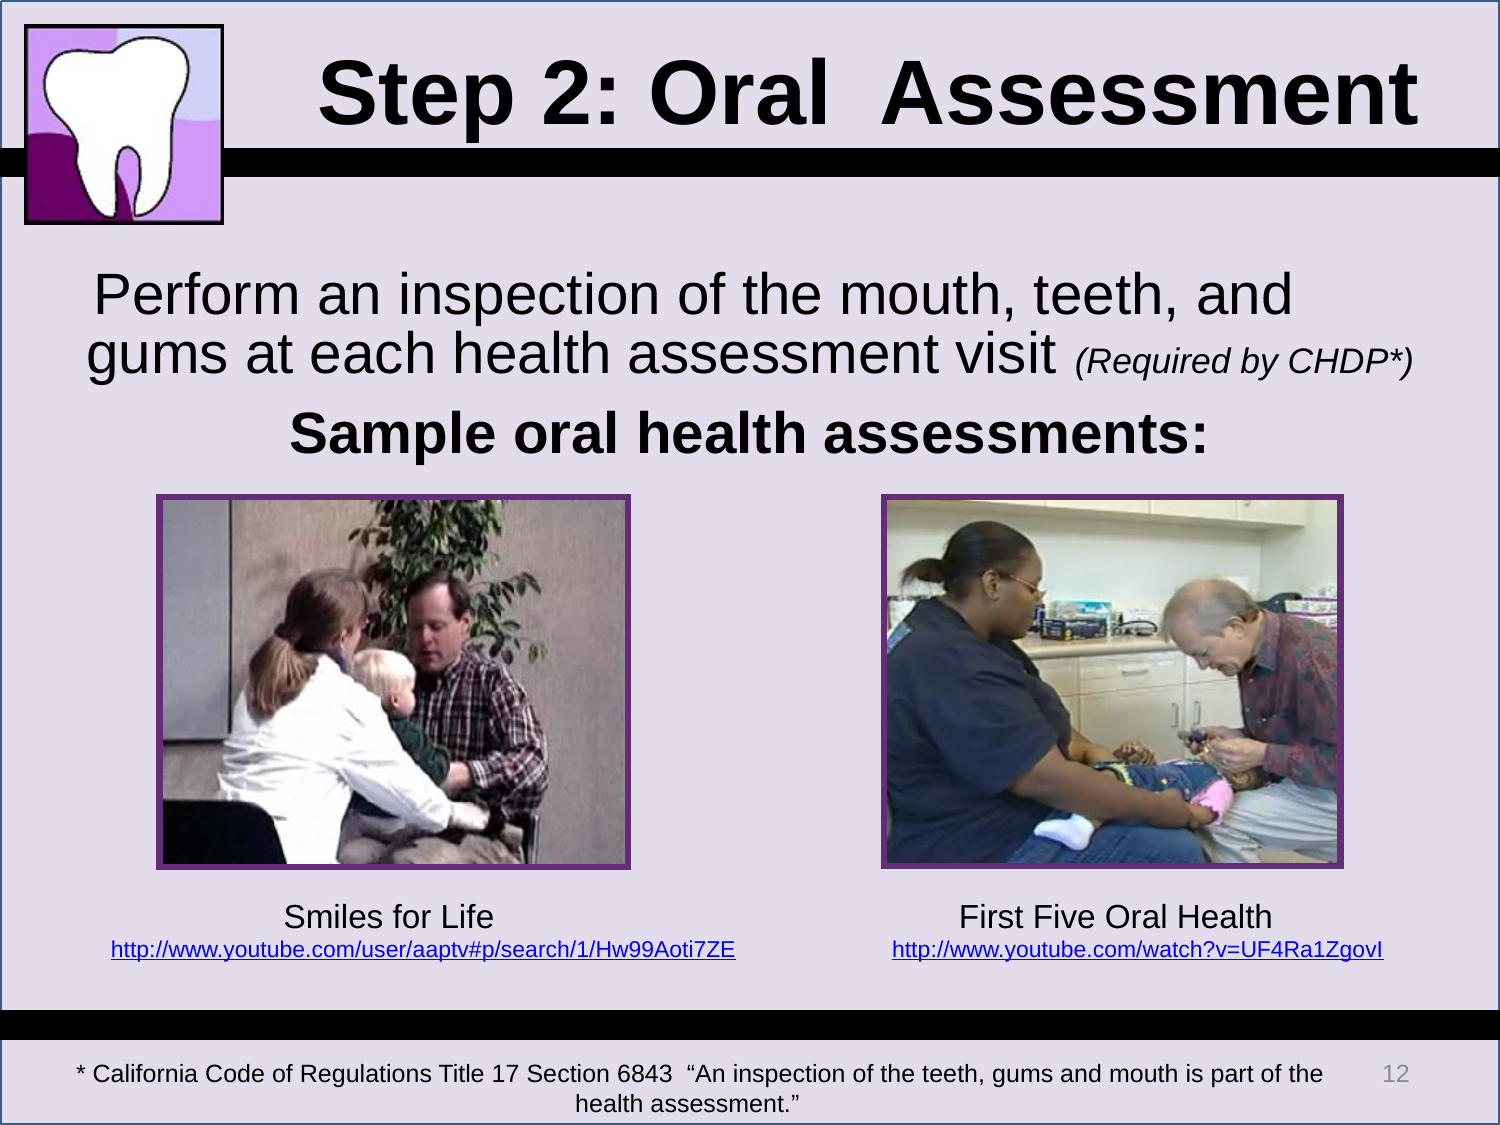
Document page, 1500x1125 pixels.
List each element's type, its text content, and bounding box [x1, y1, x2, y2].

text_box Perform an inspection of the mouth, teeth, and gums at each health assessment visit (Required by CHDP*) [62, 262, 1450, 387]
text_box * California Code of Regulations Title 17 Section 6843 “An inspection of the teeth, gums and mouth is part of the health assessment.” [0, 1050, 1375, 1125]
picture [24, 24, 224, 225]
title Step 2: Oral Assessment [237, 24, 1500, 150]
list Sample oral health assessments: [50, 387, 1450, 498]
slide_number 12 [1074, 1042, 1425, 1103]
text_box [37, 499, 1500, 999]
